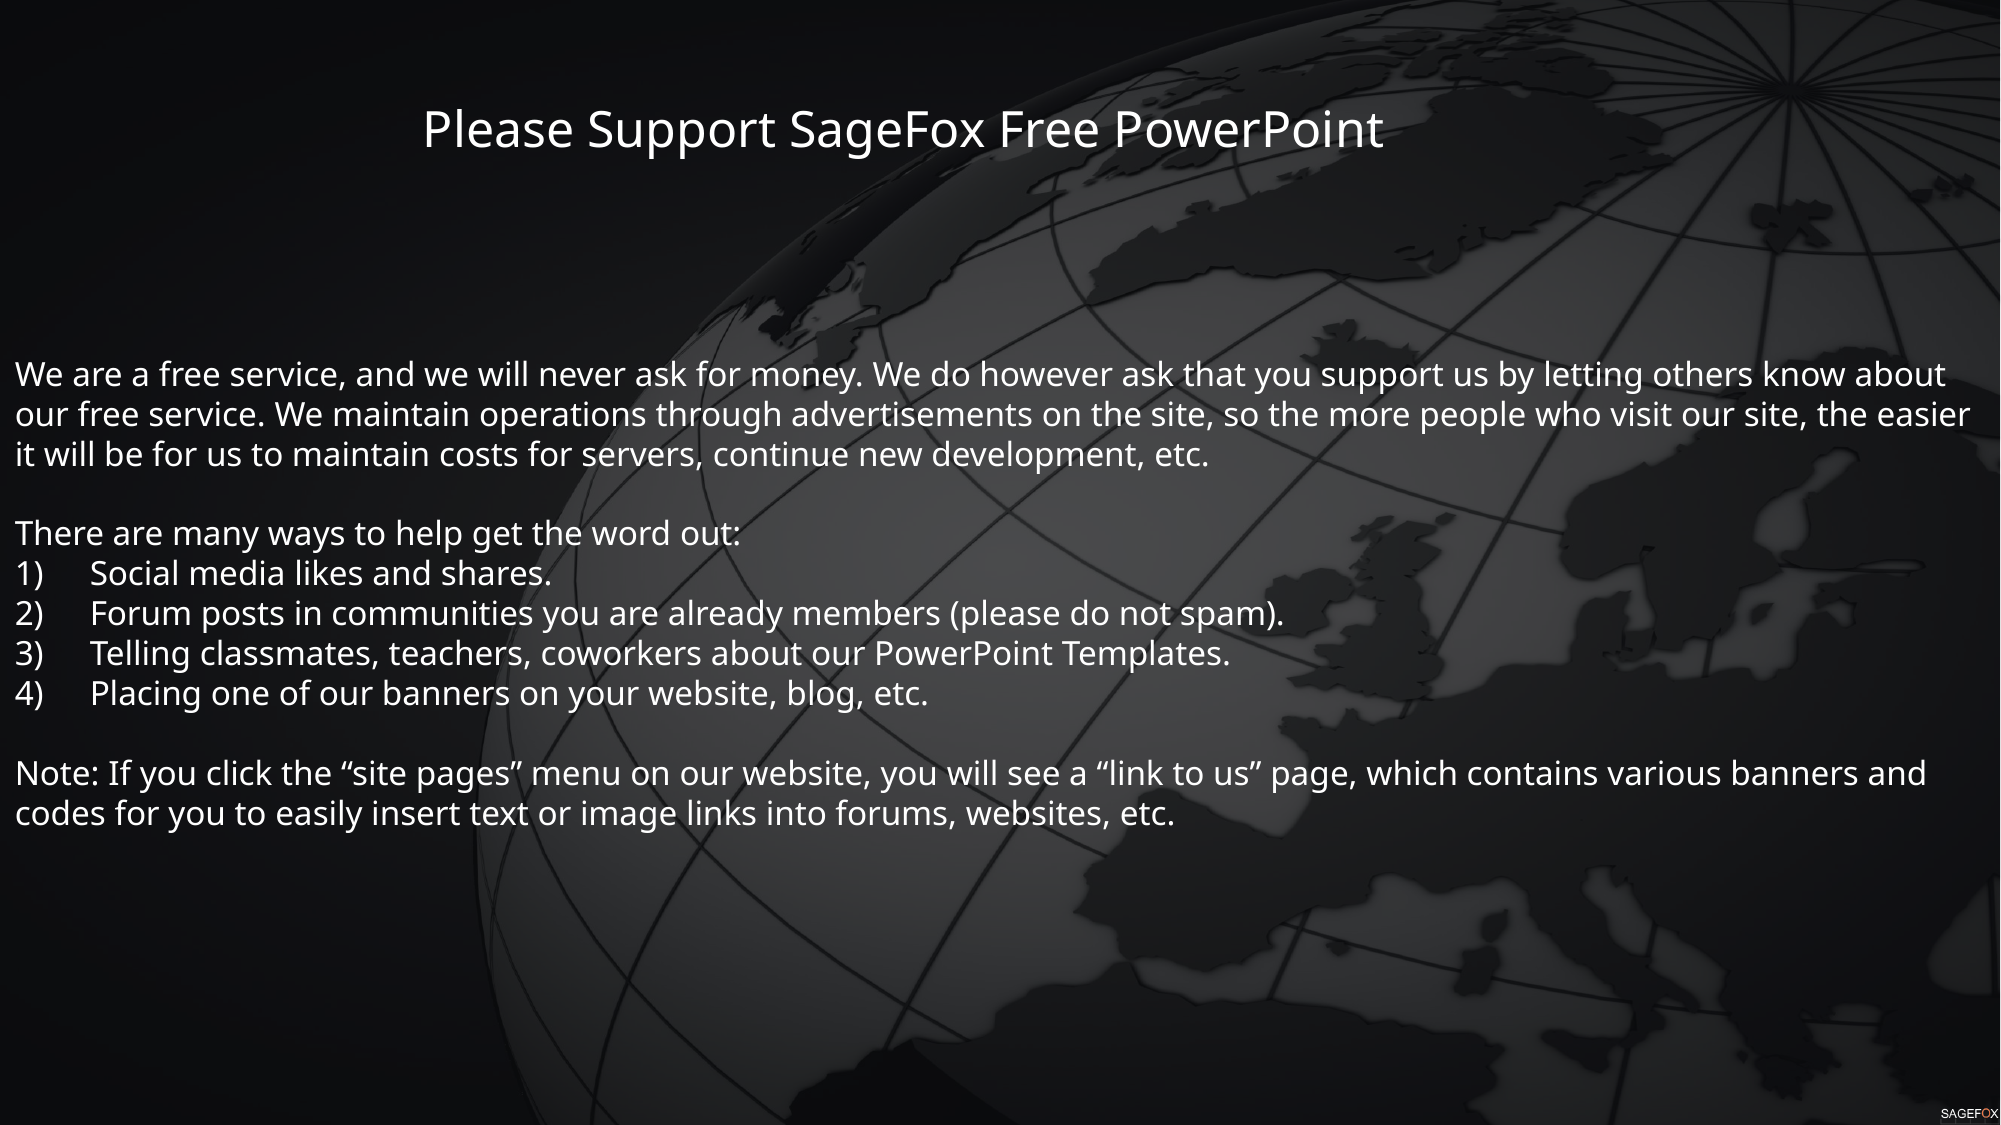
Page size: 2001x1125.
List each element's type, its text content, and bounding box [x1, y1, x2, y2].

text_box We are a free service, and we will never ask for money. We do however ask that you support us by letting others know about our free service. We maintain operations through advertisements on the site, so the more people who visit our site, the easier it will be for us to maintain costs for servers, continue new development, etc. There are many ways to help get the word out: Social media likes and shares. Forum posts in communities you are already members (please do not spam). Telling classmates, teachers, coworkers about our PowerPoint Templates. Placing one of our banners on your website, blog, etc. Note: If you click the “site pages” menu on our website, you will see a “link to us” page, which contains various banners and codes for you to easily insert text or image links into forums, websites, etc. [0, 0, 2000, 1125]
title Please Support SageFox Free PowerPoint [363, 72, 1444, 190]
